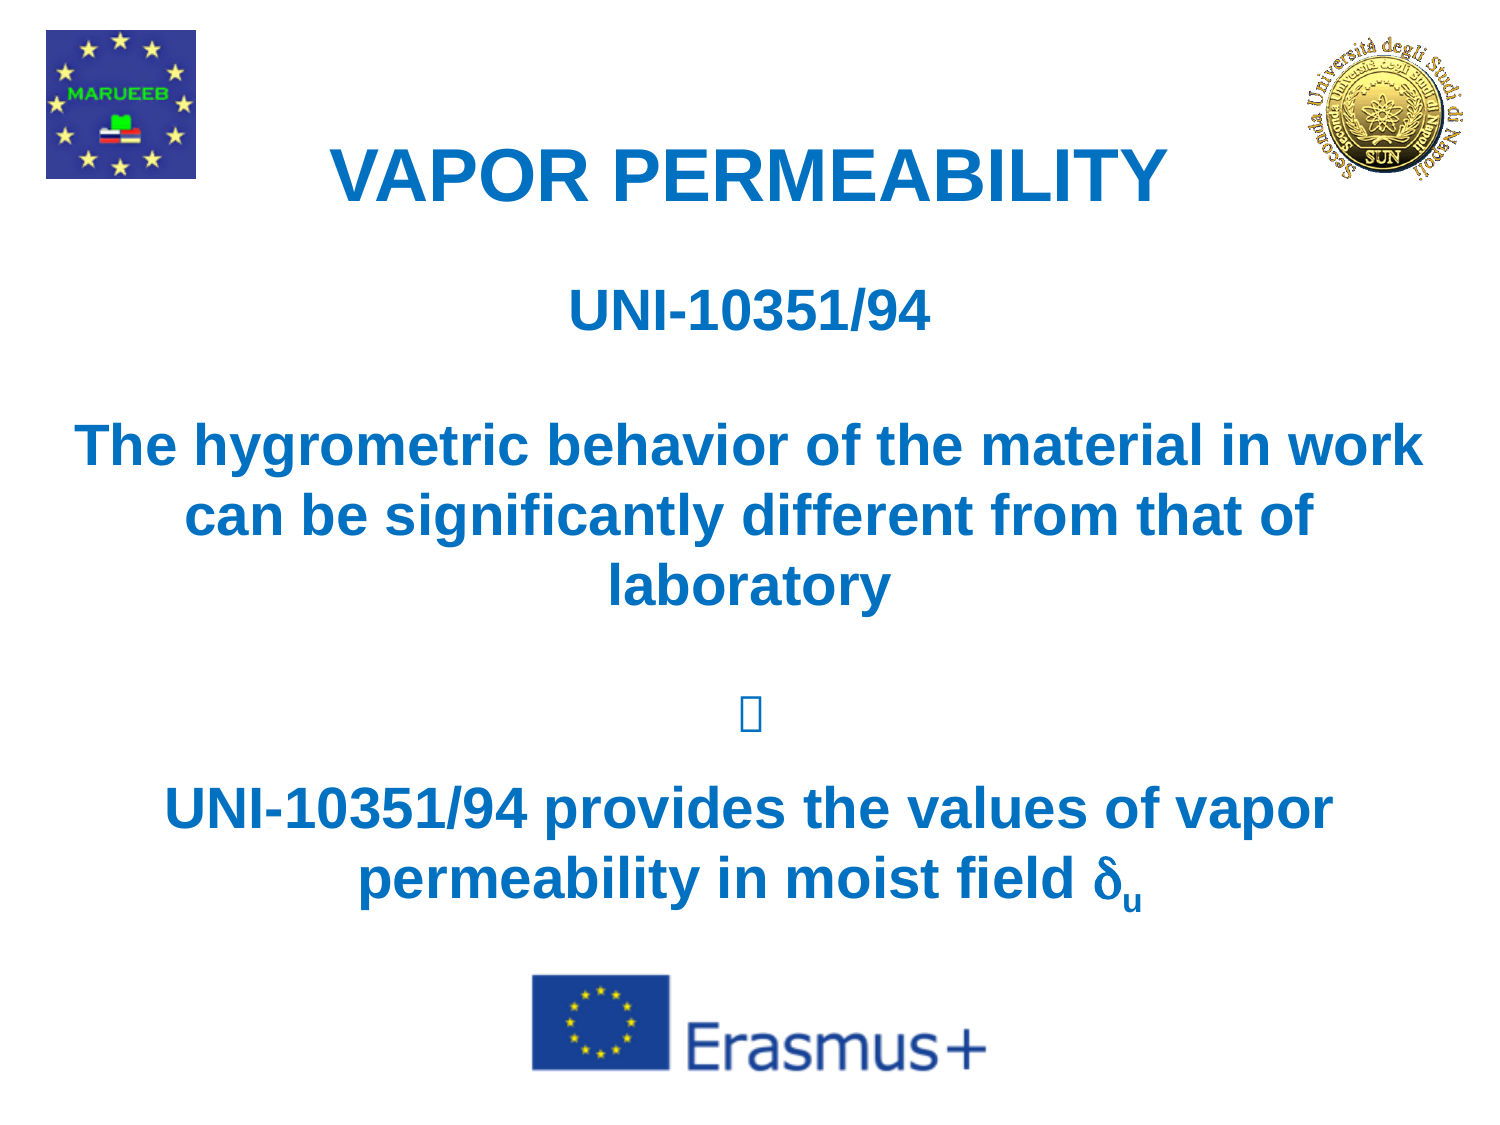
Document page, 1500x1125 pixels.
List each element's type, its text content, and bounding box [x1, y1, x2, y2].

picture [46, 30, 197, 179]
picture [503, 972, 1008, 1074]
picture [1300, 34, 1468, 183]
text_box The hygrometric behavior of the material in work can be significantly different from that of laboratory [37, 399, 1463, 625]
title Vapor permeability [74, 77, 1426, 264]
text_box UNI-10351/94 provides the values of vapor permeability in moist field u [37, 762, 1463, 927]
text_box  [722, 674, 782, 750]
text_box UNI-10351/94 [68, 264, 1432, 350]
